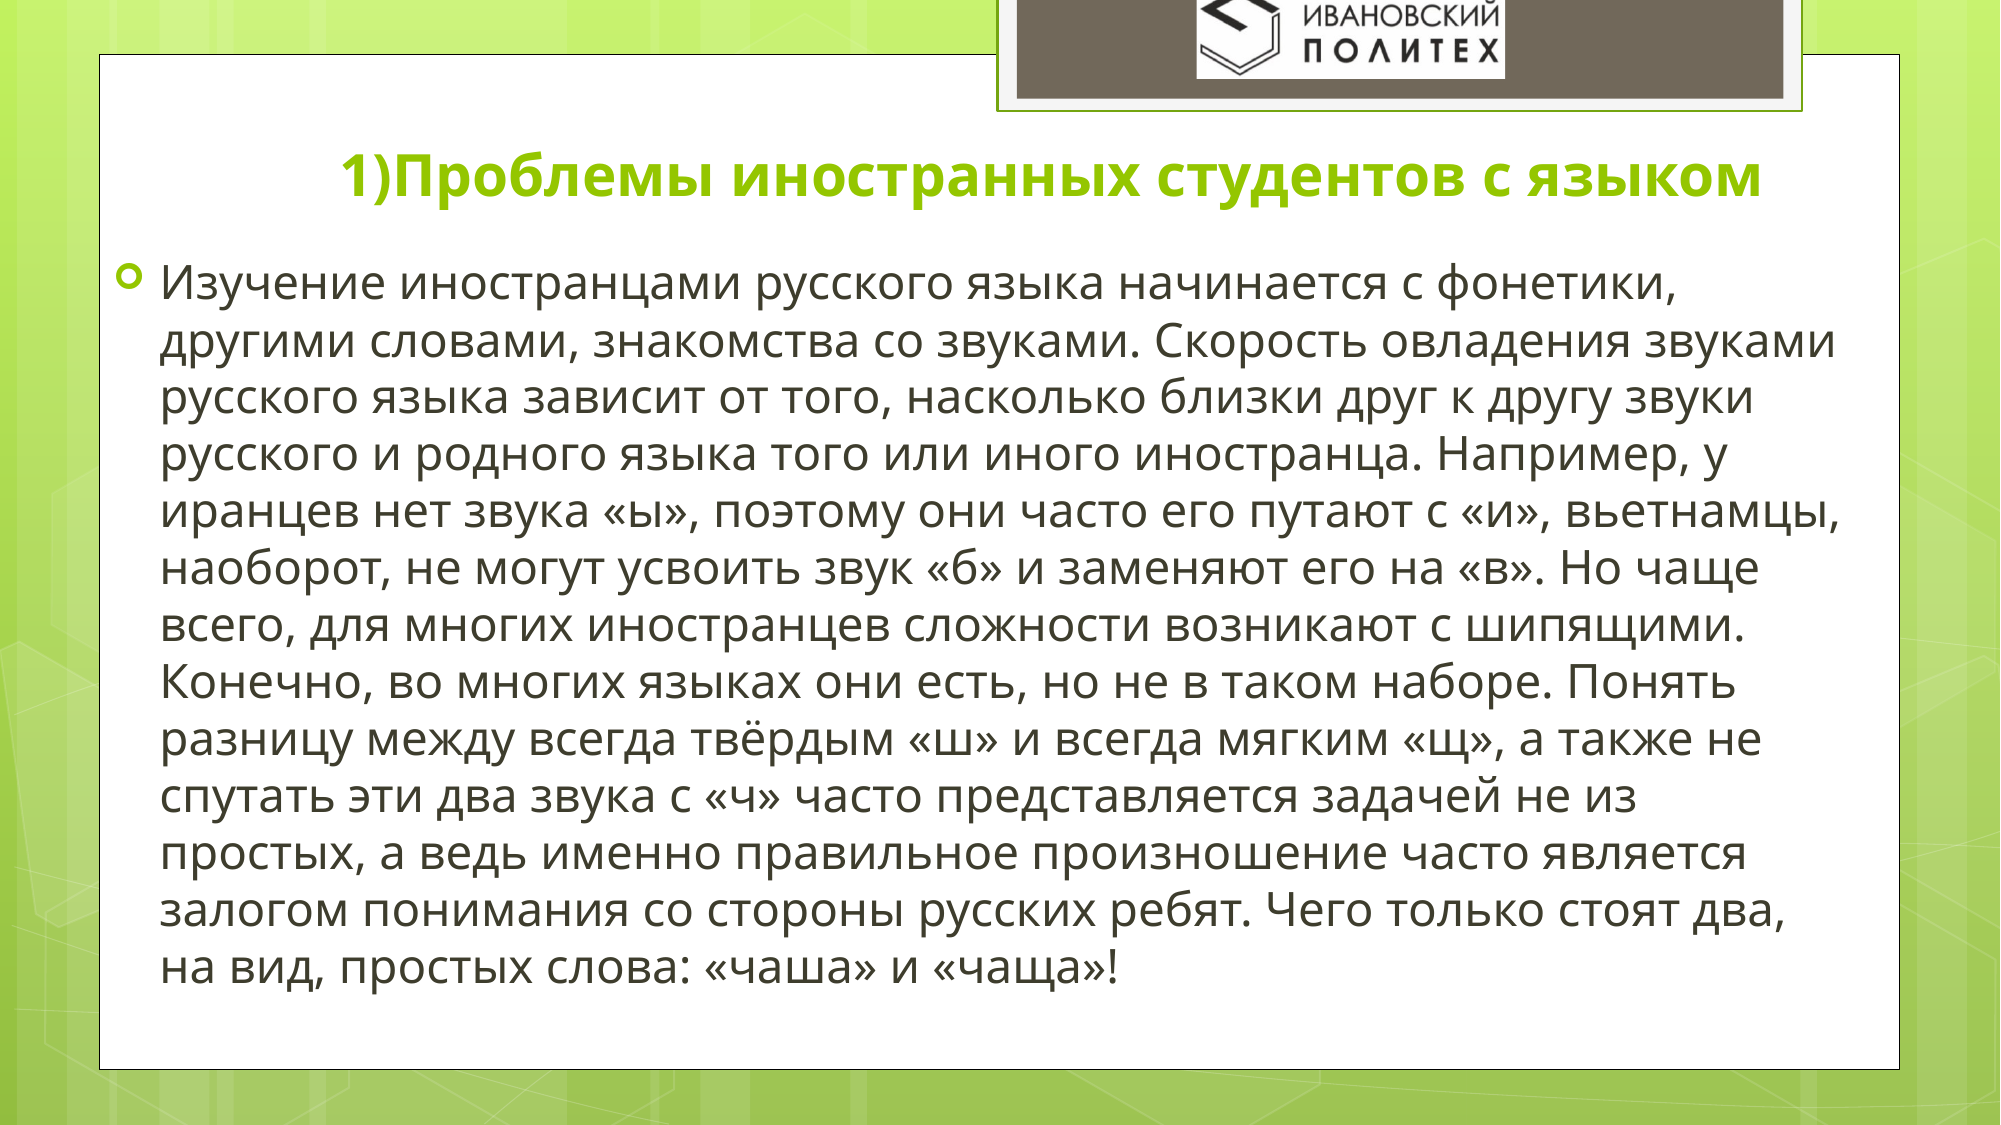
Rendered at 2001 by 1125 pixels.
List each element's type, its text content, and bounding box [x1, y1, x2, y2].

list Изучение иностранцами русского языка начинается с фонетики, другими словами, знакомства со звуками. Скорость овладения звуками русского языка зависит от того, насколько близки друг к другу звуки русского и родного языка того или иного иностранца. Например, у иранцев нет звука «ы», поэтому они часто его путают с «и», вьетнамцы, наоборот, не могут усвоить звук «б» и заменяют его на «в». Но чаще всего, для многих иностранцев сложности возникают с шипящими. Конечно, во многих языках они есть, но не в таком наборе. Понять разницу между всегда твёрдым «ш» и всегда мягким «щ», а также не спутать эти два звука с «ч» часто представляется задачей не из простых, а ведь именно правильное произношение часто является залогом понимания со стороны русских ребят. Чего только стоят два, на вид, простых слова: «чаша» и «чаща»! [86, 245, 1863, 1014]
picture [1196, 0, 1506, 80]
title 1)Проблемы иностранных студентов с языком [137, 0, 1863, 218]
